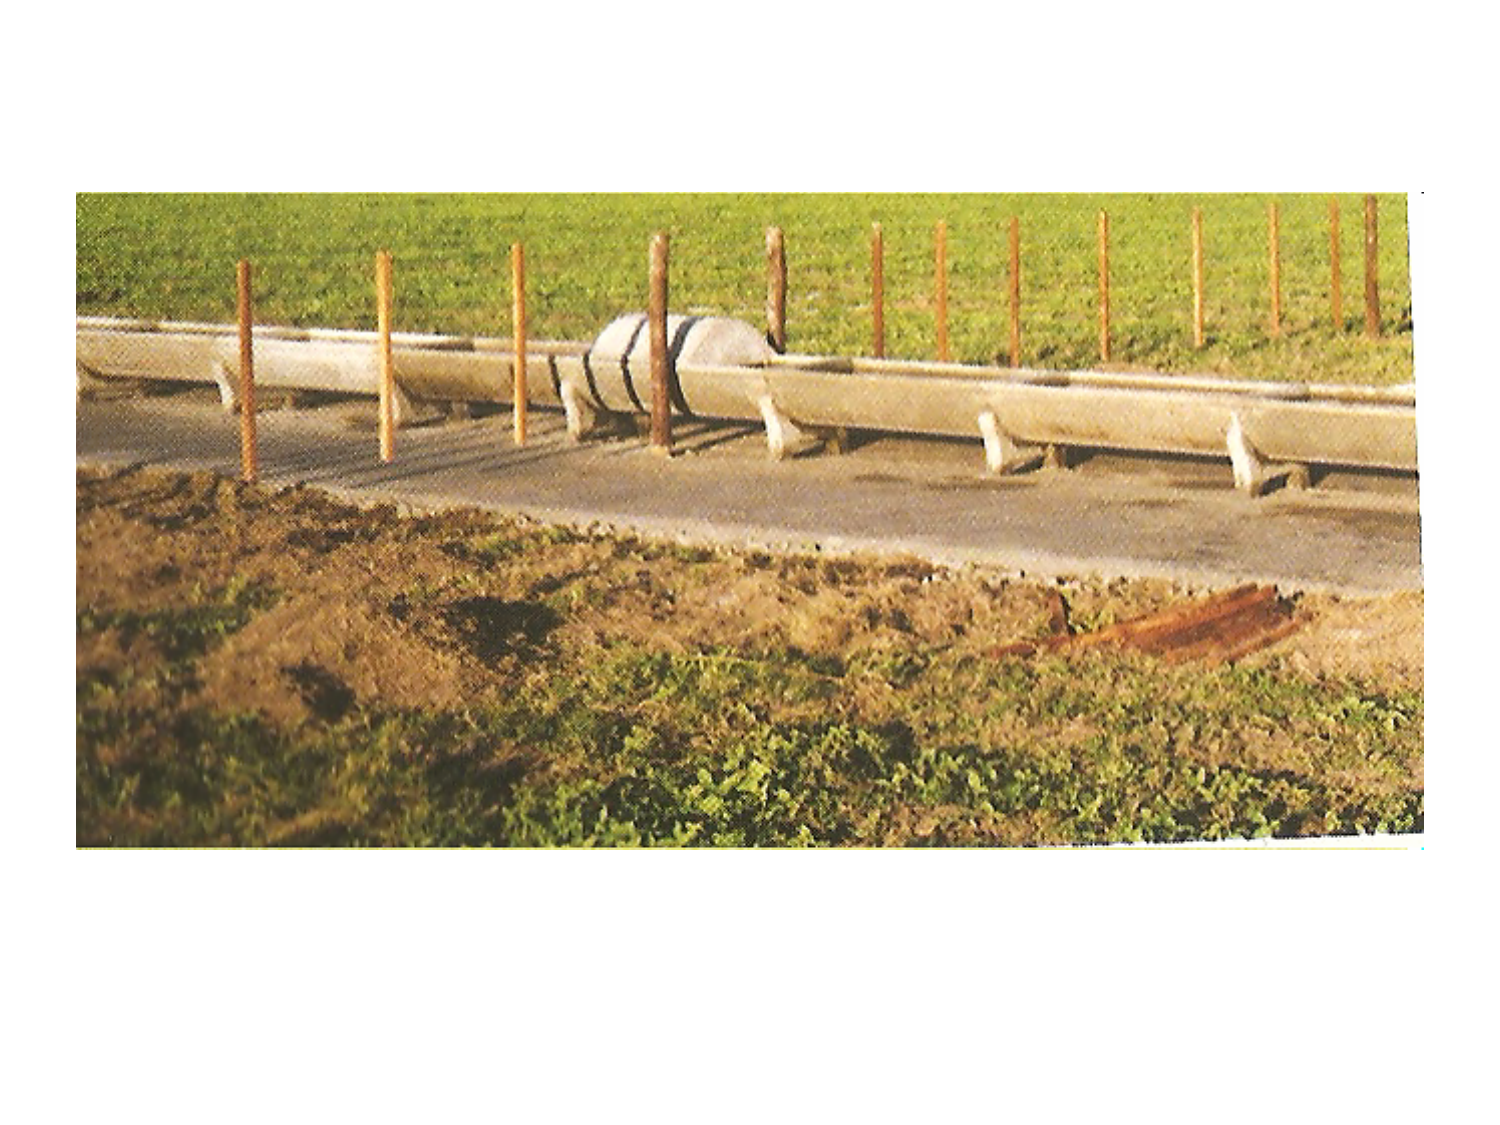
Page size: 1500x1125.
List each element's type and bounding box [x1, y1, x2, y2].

list [76, 192, 1424, 851]
